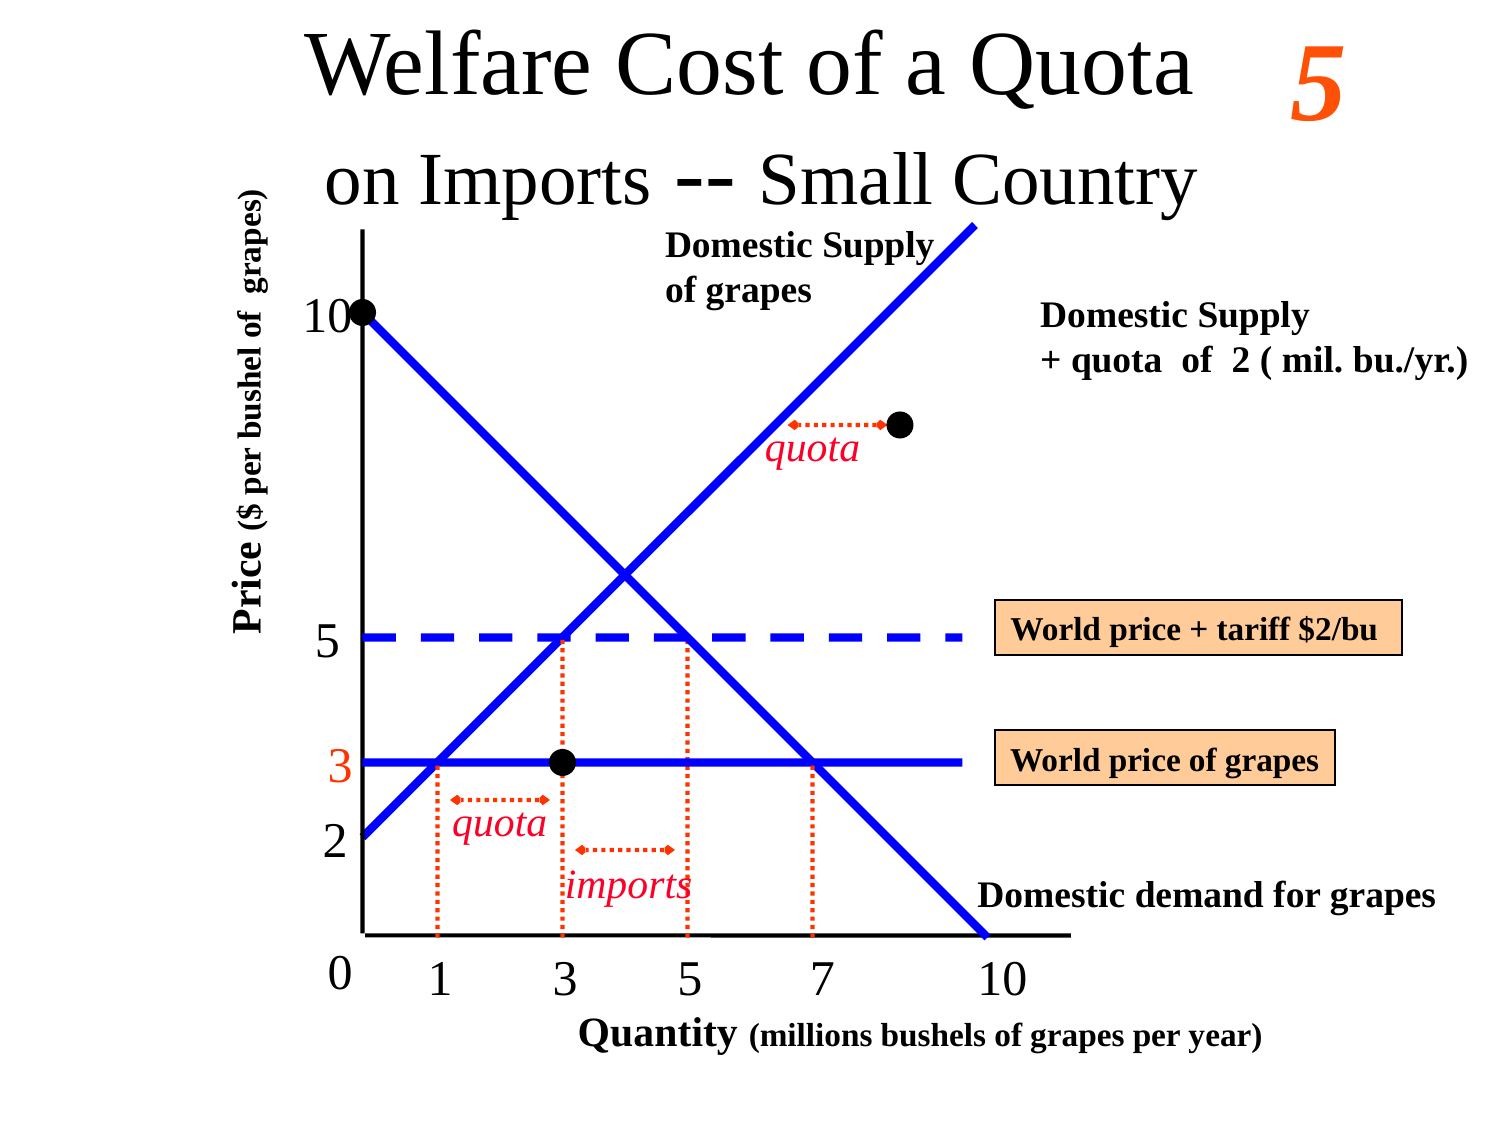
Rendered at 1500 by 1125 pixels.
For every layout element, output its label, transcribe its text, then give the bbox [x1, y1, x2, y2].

text_box quota [437, 787, 575, 853]
text_box 10 [962, 937, 1043, 997]
text_box [876, 419, 887, 431]
text_box 2 [307, 799, 363, 875]
text_box imports [549, 849, 725, 915]
text_box Price ($ per bushel of grapes) [211, 174, 277, 650]
text_box [664, 844, 676, 856]
title Welfare Cost of a Quota on Imports -- Small Country [112, 0, 1388, 225]
text_box World price of grapes [994, 730, 1336, 786]
text_box [549, 750, 575, 775]
text_box 5 [299, 600, 355, 675]
text_box 0 [312, 931, 368, 1007]
text_box Domestic Supply of grapes [649, 212, 950, 318]
text_box 3 [537, 937, 593, 1013]
text_box World price + tariff $2/bu [995, 599, 1403, 655]
text_box [787, 419, 799, 431]
text_box 5 [662, 937, 718, 1013]
text_box [350, 299, 376, 325]
text_box [887, 412, 913, 438]
text_box 1 [412, 937, 468, 1013]
text_box 7 [794, 937, 850, 1013]
text_box Domestic Supply + quota of 2 ( mil. bu./yr.) [1025, 282, 1486, 388]
text_box Quantity (millions bushels of grapes per year) [562, 997, 1279, 1062]
text_box 3 [312, 725, 368, 800]
text_box [574, 844, 586, 856]
text_box Domestic demand for grapes [962, 862, 1452, 923]
text_box 10 [287, 274, 368, 350]
text_box quota [749, 412, 888, 478]
